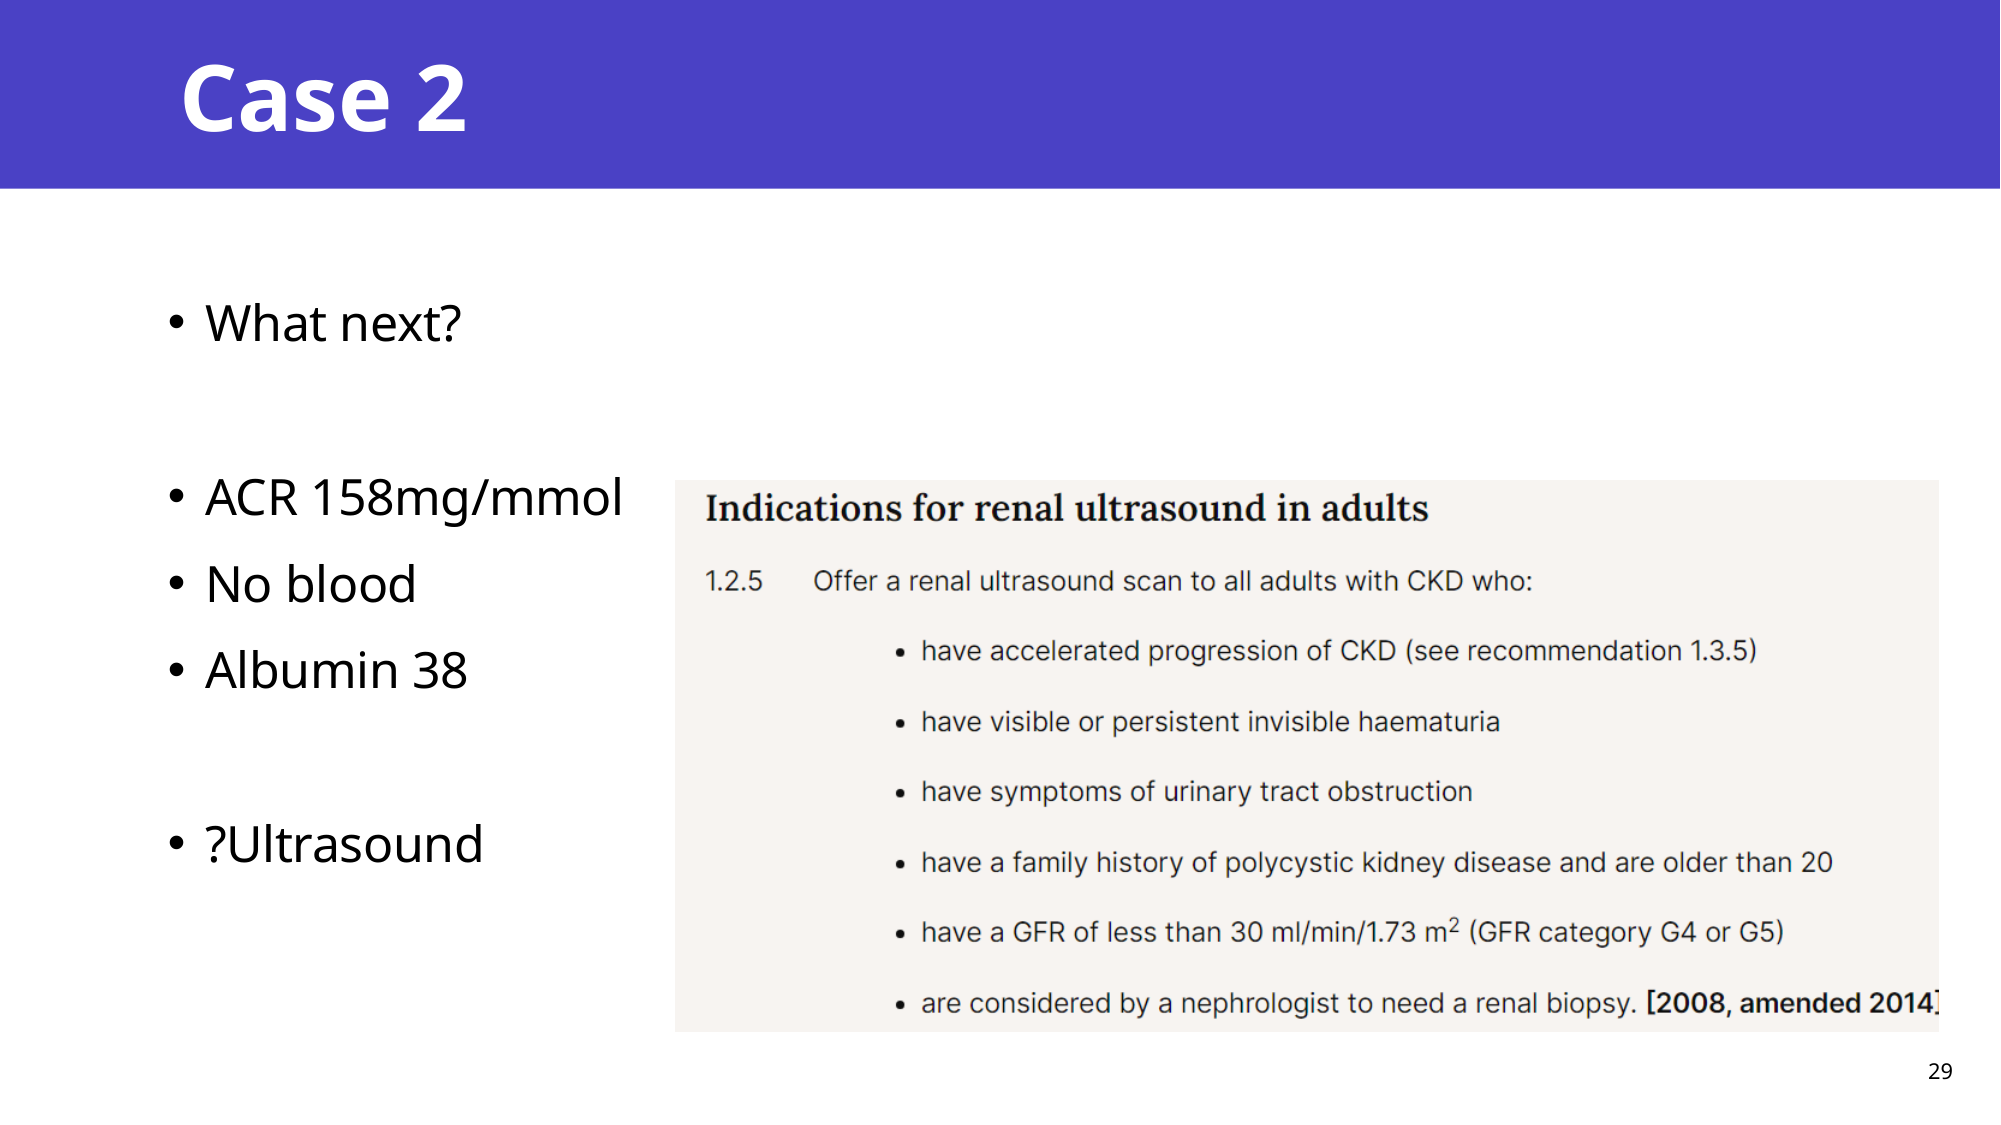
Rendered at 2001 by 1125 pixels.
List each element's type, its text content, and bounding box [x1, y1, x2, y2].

title Case 2 [164, 31, 1710, 159]
slide_number 29 [1864, 1042, 1968, 1103]
picture [675, 480, 1939, 1032]
list What next? ACR 158mg/mmol No blood Albumin 38 ?Ultrasound [152, 278, 1848, 986]
